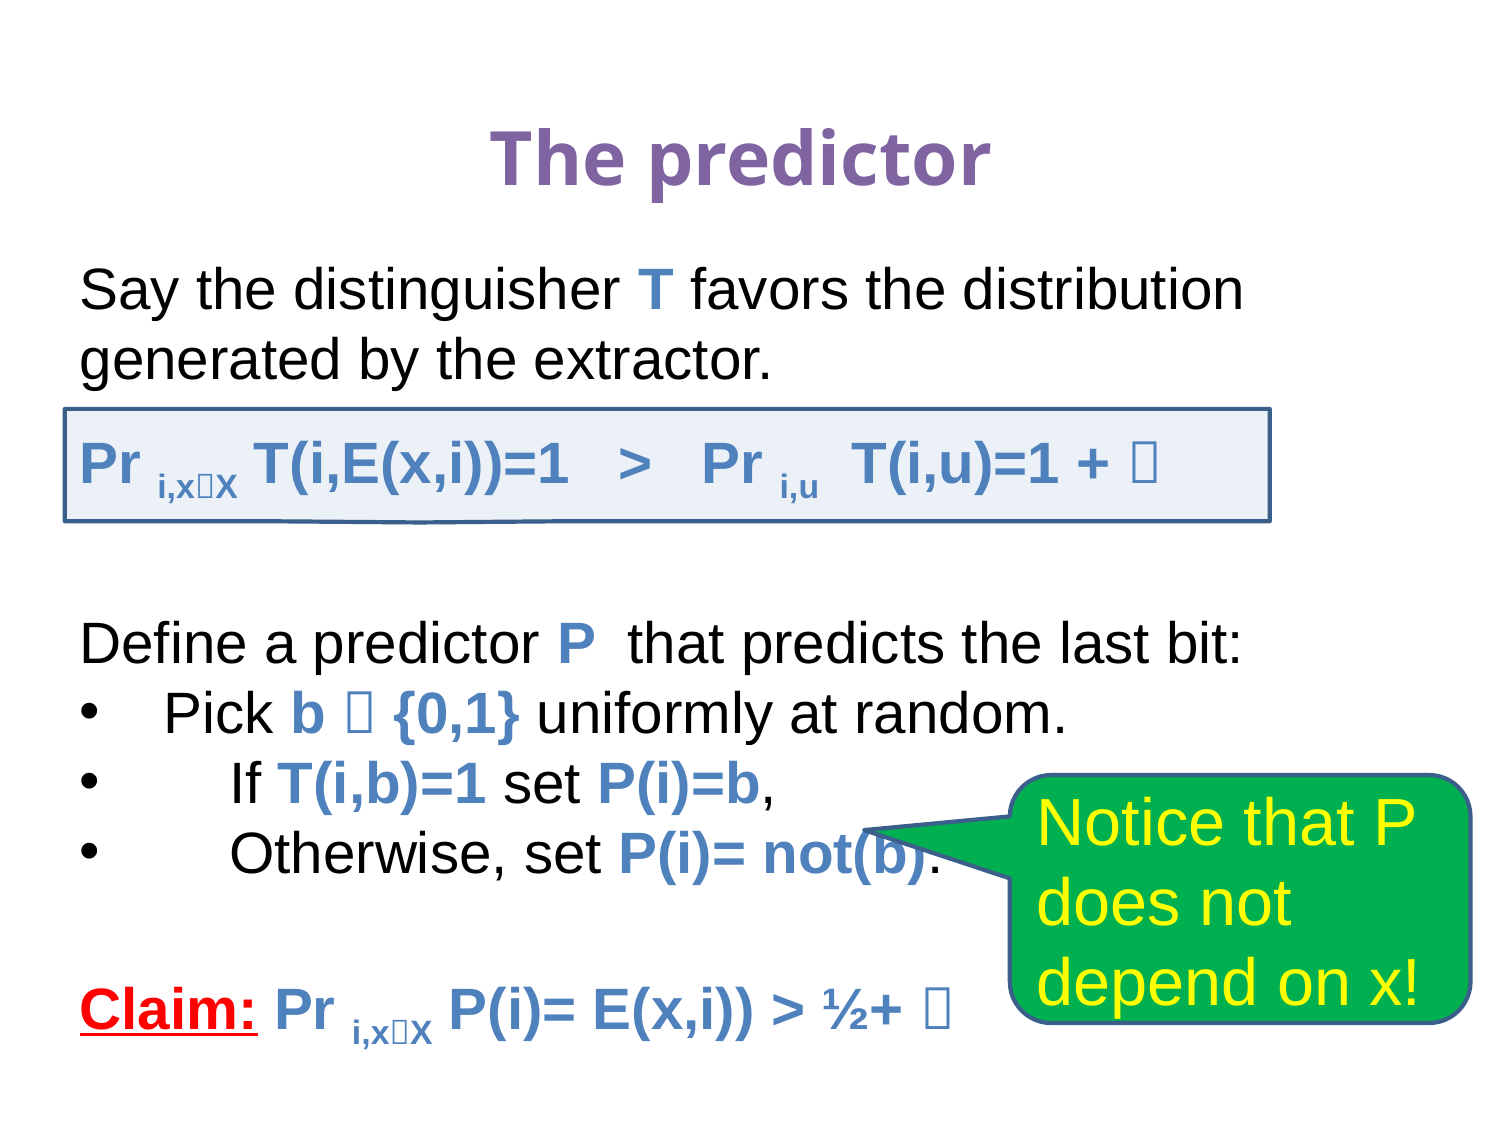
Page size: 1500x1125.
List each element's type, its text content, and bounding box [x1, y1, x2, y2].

text_box Define a predictor P that predicts the last bit: Pick b  {0,1} uniformly at random. If T(i,b)=1 set P(i)=b, Otherwise, set P(i)= not(b). [64, 597, 1447, 893]
text_box Claim: Pr i,xX P(i)= E(x,i)) > ½+  [64, 964, 1447, 1059]
text_box Pr i,xX T(i,E(x,i))=1 > Pr i,u T(i,u)=1 +  [62, 406, 1272, 525]
title The predictor [41, 53, 1441, 257]
text_box Say the distinguisher T favors the distribution generated by the extractor. [64, 243, 1447, 399]
text_box Notice that P does not depend on x! [862, 772, 1473, 1026]
